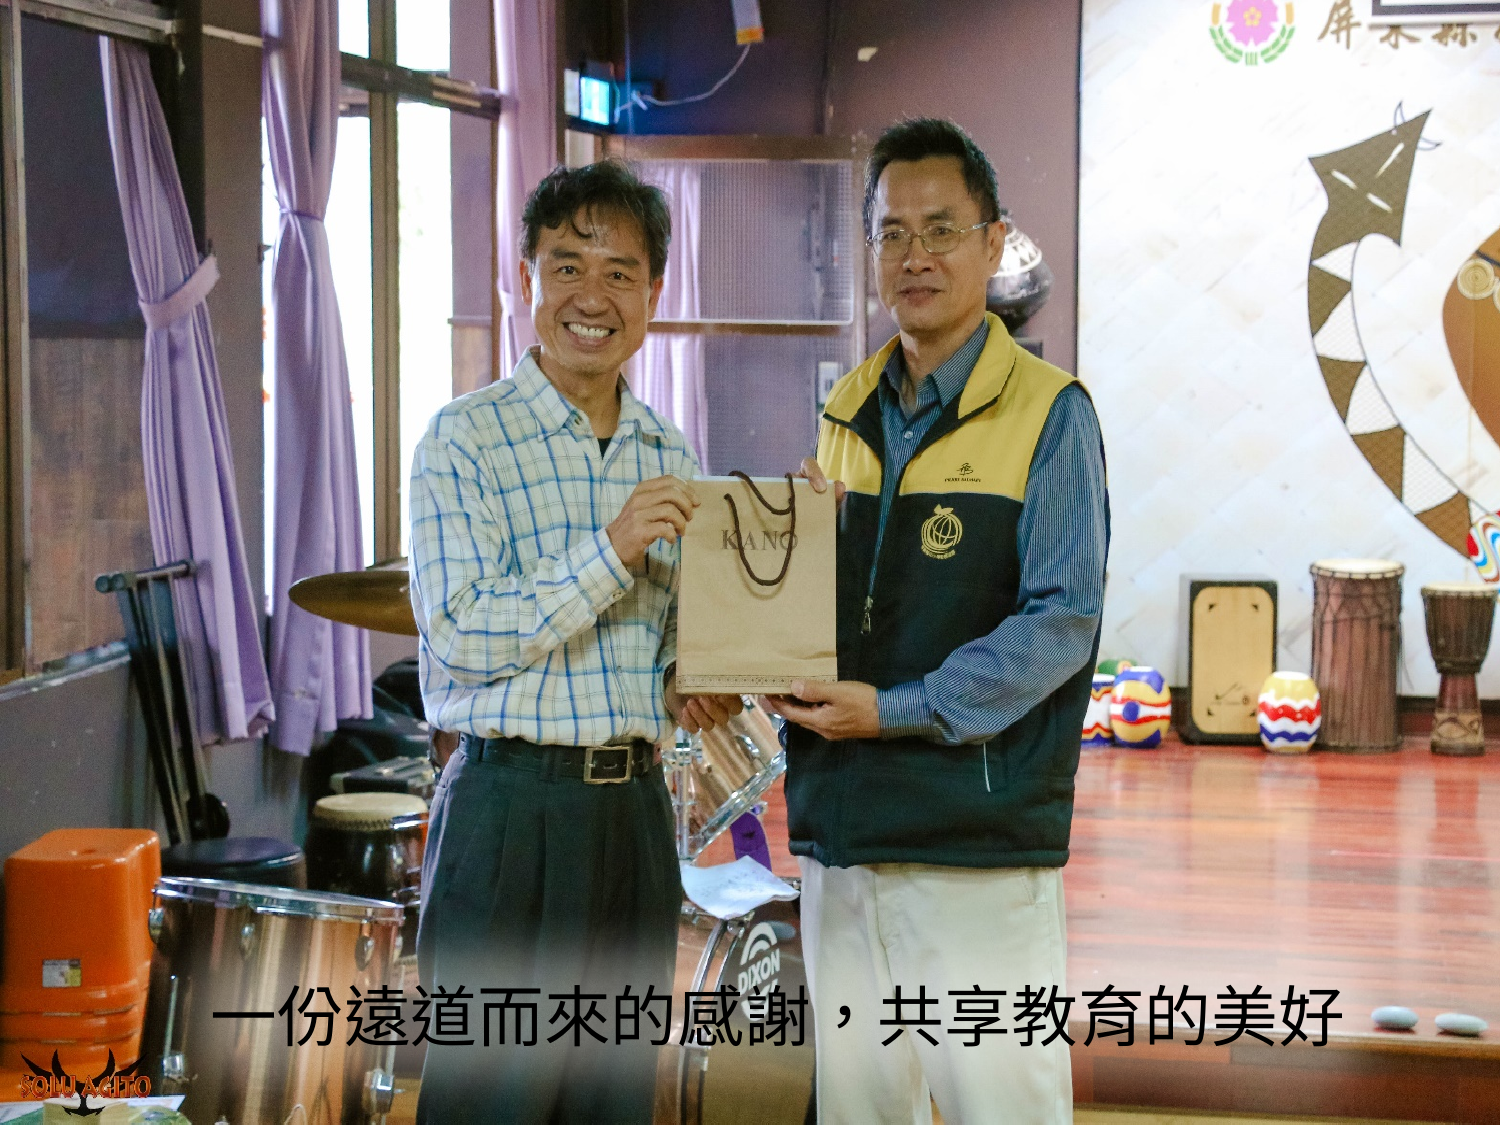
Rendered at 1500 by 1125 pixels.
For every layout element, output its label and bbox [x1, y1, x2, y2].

list [0, 0, 1500, 1125]
